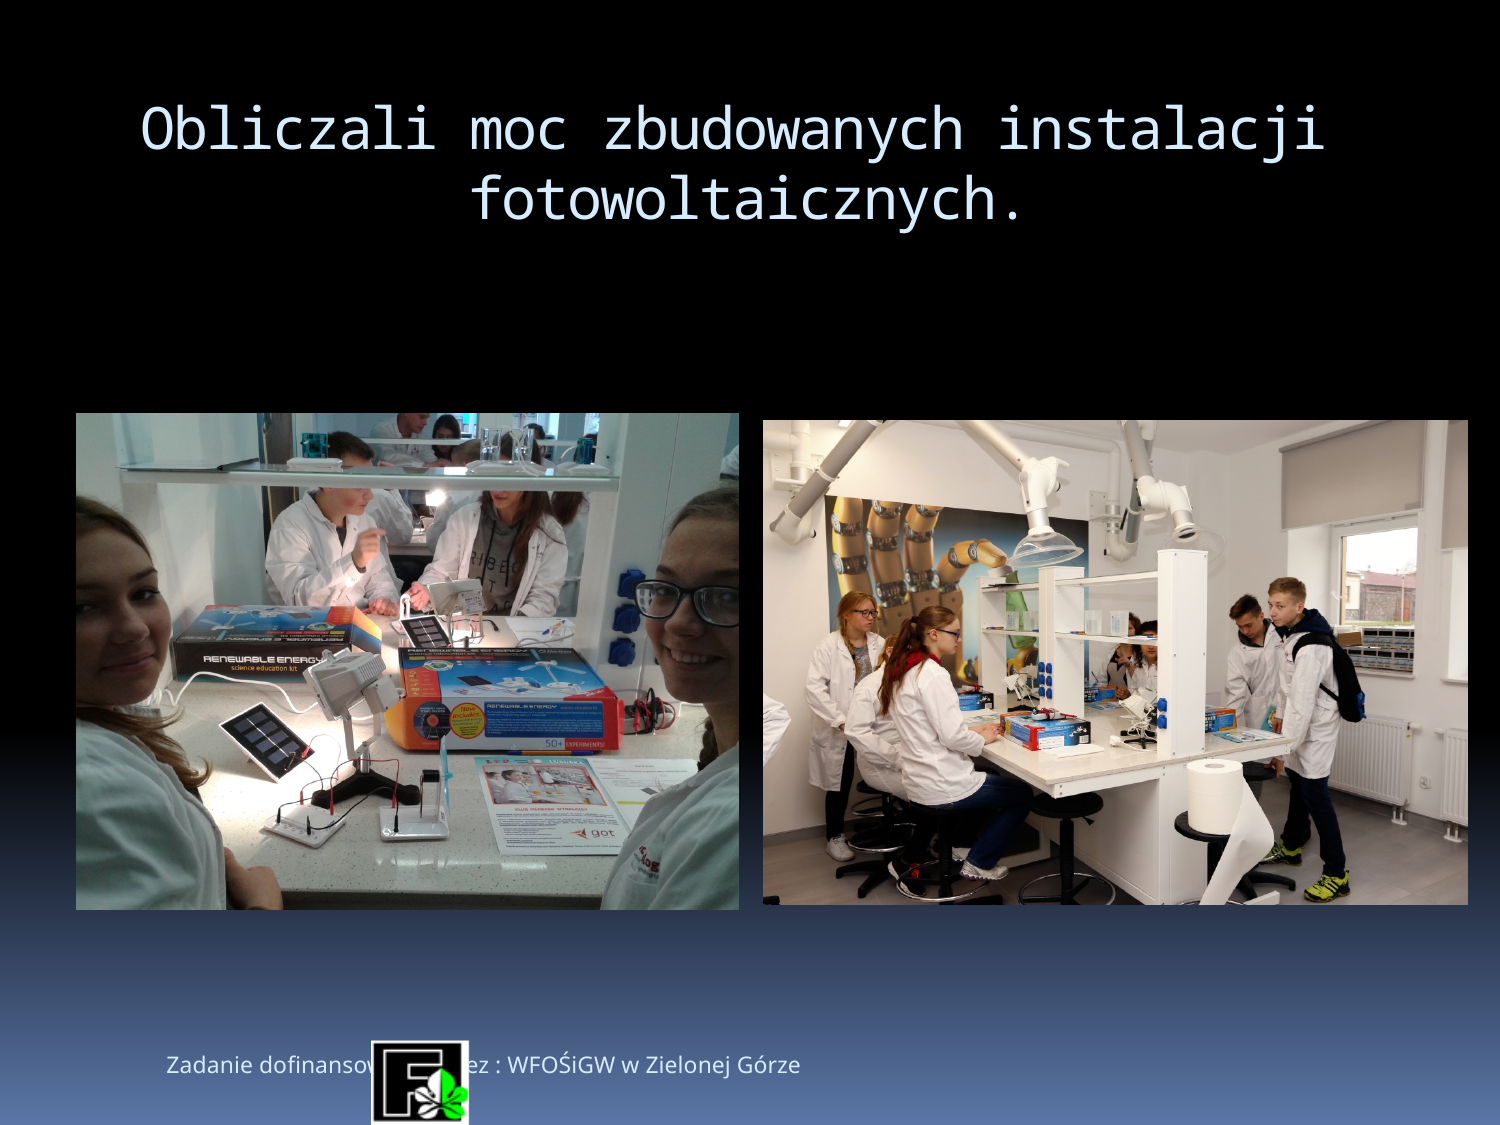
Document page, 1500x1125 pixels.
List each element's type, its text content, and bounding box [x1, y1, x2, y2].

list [763, 420, 1468, 906]
footer Zadanie dofinansowane przez : WFOŚiGW w Zielonej Górze [480, 1052, 1063, 1113]
title Obliczali moc zbudowanych instalacji fotowoltaicznych. [75, 83, 1425, 234]
footer Zadanie dofinansowane przez : WFOŚiGW w Zielonej Górze [150, 1052, 363, 1113]
picture [371, 1038, 471, 1125]
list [75, 412, 740, 911]
